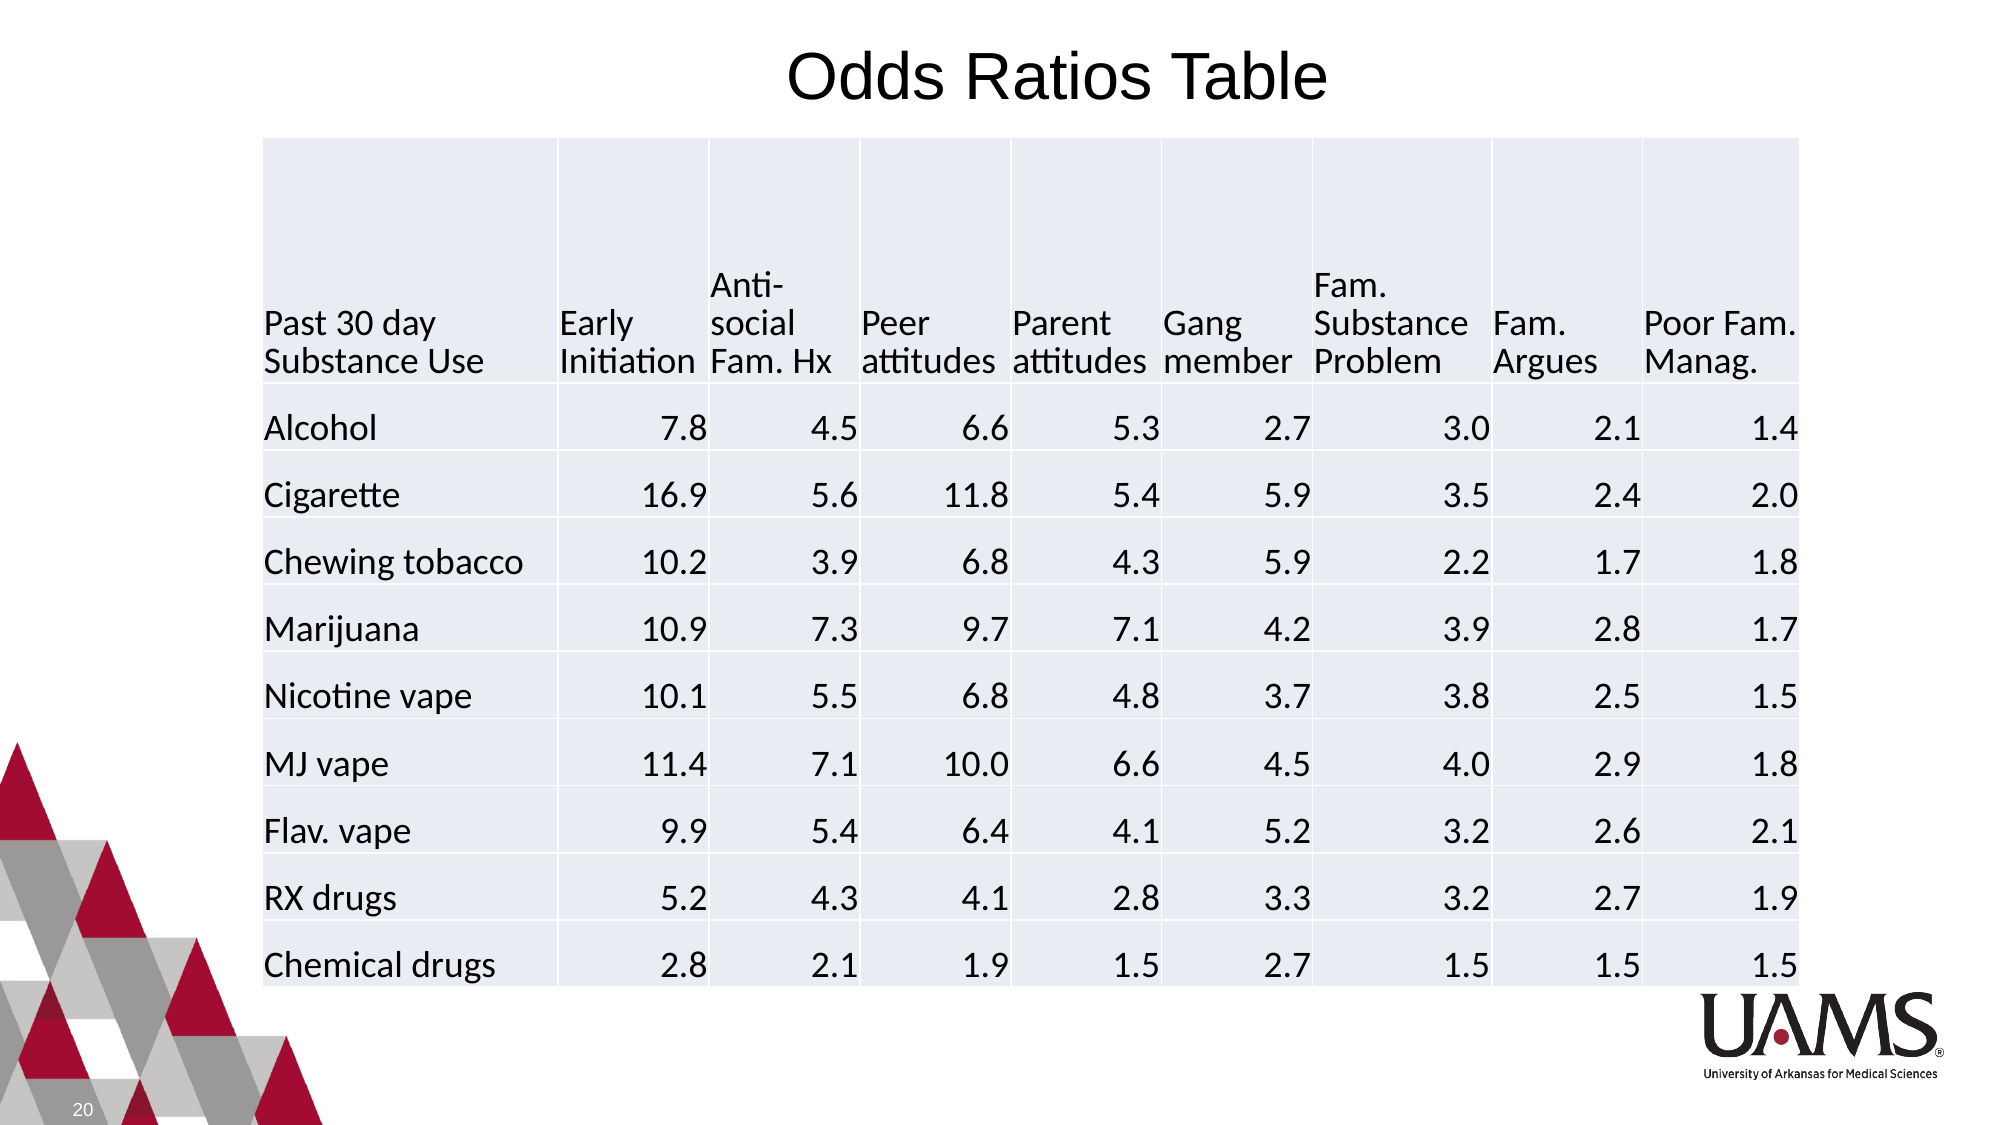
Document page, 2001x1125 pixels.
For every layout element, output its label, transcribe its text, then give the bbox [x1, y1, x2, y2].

table_cell MJ vape [263, 719, 557, 785]
table_cell 10.0 [861, 719, 1010, 785]
table_cell 6.8 [861, 518, 1010, 583]
table_cell 16.9 [559, 451, 708, 516]
table_cell Flav. vape [263, 786, 557, 852]
table_header Past 30 day Substance Use [263, 138, 557, 382]
table_cell 3.8 [1313, 652, 1491, 718]
table_cell 5.4 [710, 786, 859, 852]
table_header Anti-social Fam. Hx [710, 138, 859, 382]
table_cell 2.7 [1162, 921, 1312, 986]
table_cell 1.9 [861, 921, 1010, 986]
table_header Gang member [1162, 138, 1312, 382]
table_cell 2.4 [1493, 451, 1642, 516]
table_cell 11.8 [861, 451, 1010, 516]
table_cell 4.5 [1162, 719, 1312, 785]
table_cell 3.9 [1313, 585, 1491, 650]
table_cell 2.9 [1493, 719, 1642, 785]
table_cell 1.5 [1313, 921, 1491, 986]
table_cell 5.4 [1012, 451, 1161, 516]
table_cell 3.2 [1313, 854, 1491, 919]
table_cell 4.1 [861, 854, 1010, 919]
table_cell 3.5 [1313, 451, 1491, 516]
table_cell 6.8 [861, 652, 1010, 718]
table_cell 2.1 [1643, 786, 1799, 852]
table_cell 3.0 [1313, 384, 1491, 449]
table_cell RX drugs [263, 854, 557, 919]
table_cell 2.1 [1493, 384, 1642, 449]
table_cell 5.5 [710, 652, 859, 718]
table_cell 11.4 [559, 719, 708, 785]
table_cell 5.2 [559, 854, 708, 919]
table_cell 7.3 [710, 585, 859, 650]
table_header Early Initiation [559, 138, 708, 382]
table_cell 4.2 [1162, 585, 1312, 650]
table_header Poor Fam. Manag. [1643, 138, 1799, 382]
table_cell 2.8 [1012, 854, 1161, 919]
table_cell 1.7 [1493, 518, 1642, 583]
table_cell 4.3 [710, 854, 859, 919]
table_cell 7.8 [559, 384, 708, 449]
table_cell 2.1 [710, 921, 859, 986]
table_header Fam. Substance Problem [1313, 138, 1491, 382]
table_cell 1.9 [1643, 854, 1799, 919]
table_cell 10.1 [559, 652, 708, 718]
table_cell 6.6 [861, 384, 1010, 449]
table_cell Marijuana [263, 585, 557, 650]
table_cell 3.7 [1162, 652, 1312, 718]
table_cell 10.2 [559, 518, 708, 583]
table_cell 2.0 [1643, 451, 1799, 516]
table_header Parent attitudes [1012, 138, 1161, 382]
table_cell 6.6 [1012, 719, 1161, 785]
table_cell 1.8 [1643, 518, 1799, 583]
table_cell 2.5 [1493, 652, 1642, 718]
table_cell 3.2 [1313, 786, 1491, 852]
table_cell Chewing tobacco [263, 518, 557, 583]
table_cell 4.3 [1012, 518, 1161, 583]
table_cell Nicotine vape [263, 652, 557, 718]
table_cell 2.2 [1313, 518, 1491, 583]
table_cell 4.0 [1313, 719, 1491, 785]
table_cell 1.5 [1643, 652, 1799, 718]
table_cell 2.7 [1493, 854, 1642, 919]
table_cell 5.3 [1012, 384, 1161, 449]
picture [0, 0, 2001, 1125]
table_cell Chemical drugs [263, 921, 557, 986]
table_cell 4.8 [1012, 652, 1161, 718]
table_cell 10.9 [559, 585, 708, 650]
table_cell 2.8 [559, 921, 708, 986]
table_cell 4.1 [1012, 786, 1161, 852]
table_header Fam. Argues [1493, 138, 1642, 382]
table_cell Cigarette [263, 451, 557, 516]
table_cell 6.4 [861, 786, 1010, 852]
table_cell 3.9 [710, 518, 859, 583]
table_cell 5.9 [1162, 451, 1312, 516]
table_cell 1.8 [1643, 719, 1799, 785]
table_cell 1.5 [1493, 921, 1642, 986]
table_cell 3.3 [1162, 854, 1312, 919]
table_cell Alcohol [263, 384, 557, 449]
table_cell 5.9 [1162, 518, 1312, 583]
table_cell 4.5 [710, 384, 859, 449]
table_cell 2.7 [1162, 384, 1312, 449]
table_cell 2.8 [1493, 585, 1642, 650]
table_cell 1.5 [1012, 921, 1161, 986]
table_cell 1.5 [1643, 921, 1799, 986]
table_cell 9.7 [861, 585, 1010, 650]
table_cell 9.9 [559, 786, 708, 852]
table_cell 1.7 [1643, 585, 1799, 650]
table_cell 7.1 [1012, 585, 1161, 650]
table_cell 7.1 [710, 719, 859, 785]
table_cell 5.6 [710, 451, 859, 516]
table_cell 1.4 [1643, 384, 1799, 449]
table_cell 2.6 [1493, 786, 1642, 852]
table_cell 5.2 [1162, 786, 1312, 852]
table_header Peer attitudes [861, 138, 1010, 382]
title Odds Ratios Table [225, 24, 1892, 125]
